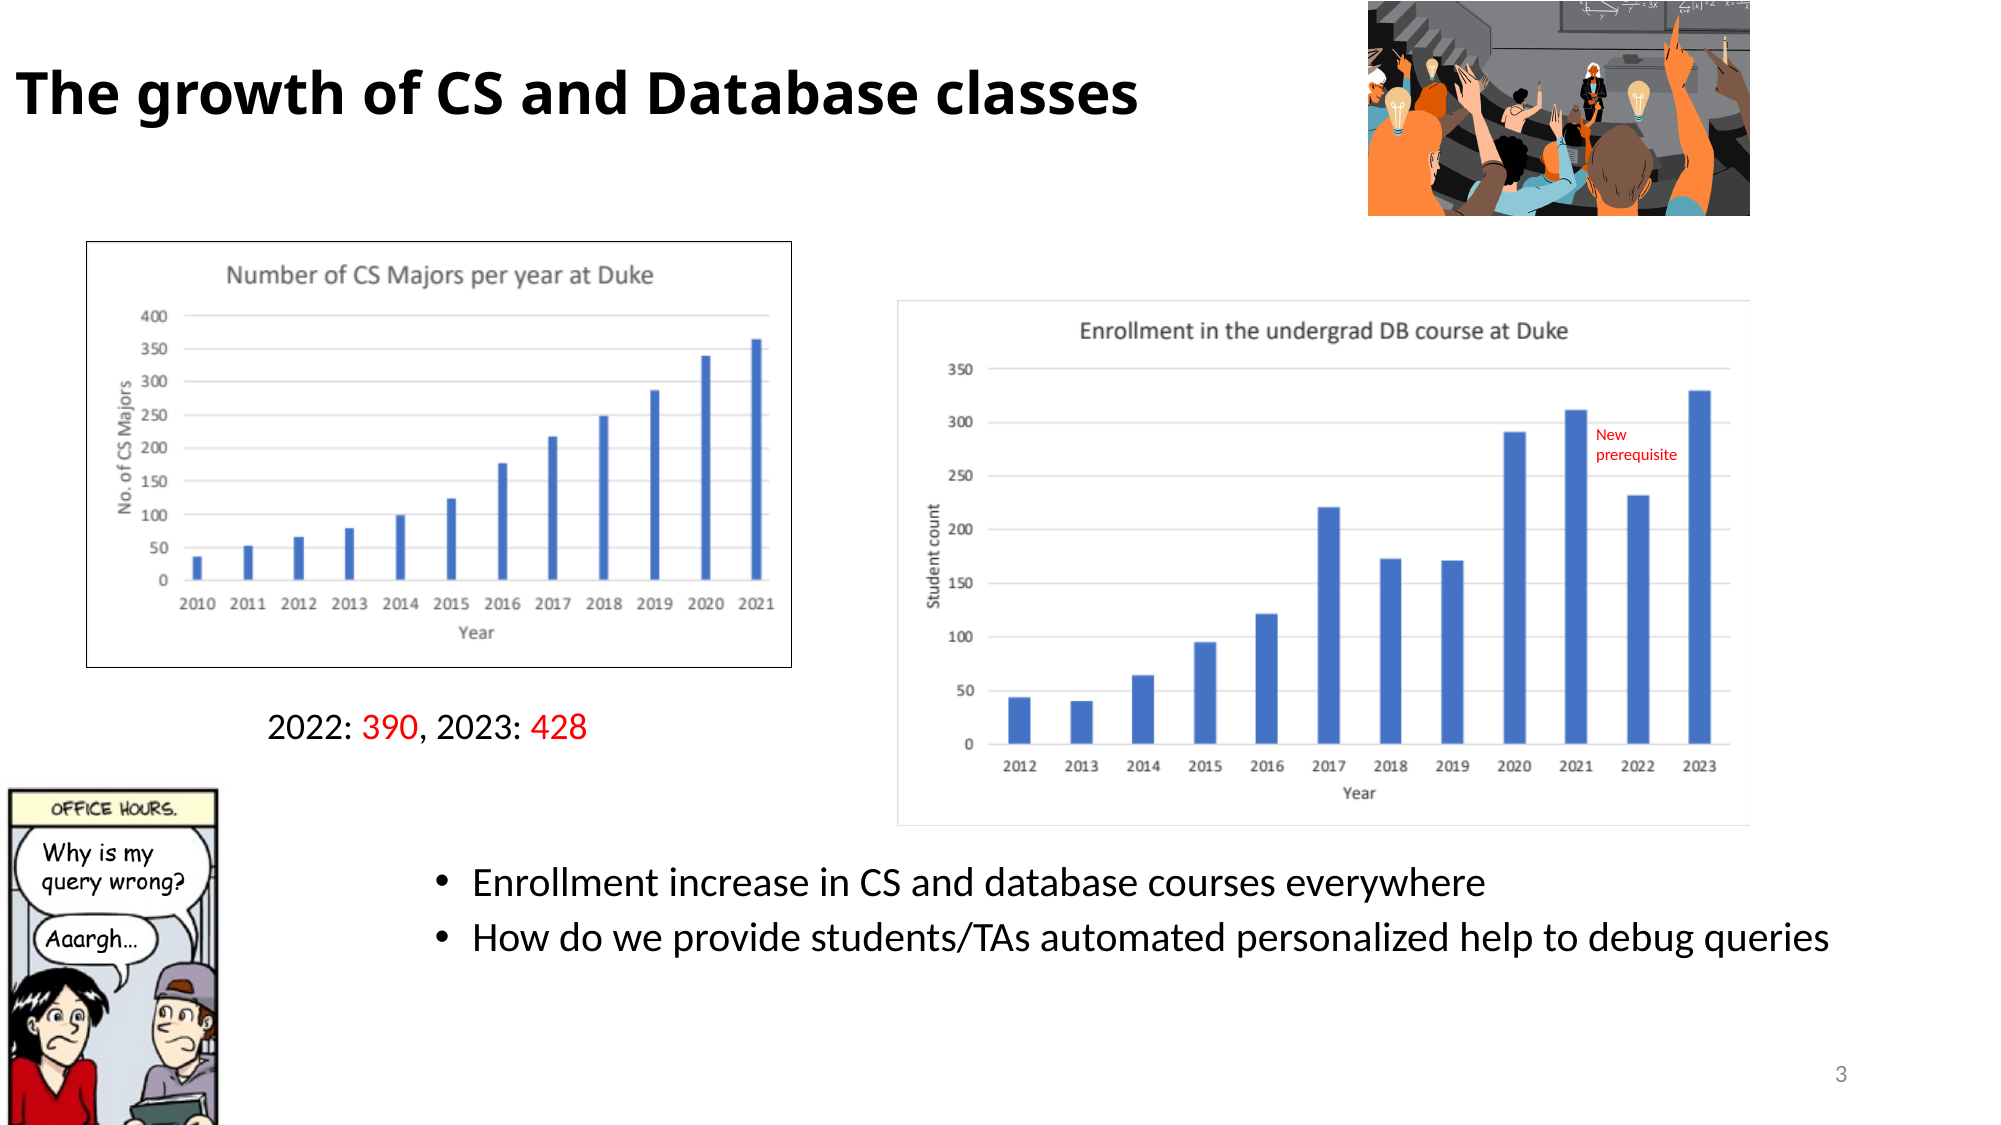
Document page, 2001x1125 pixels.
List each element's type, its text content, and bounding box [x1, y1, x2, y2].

picture [0, 781, 225, 1125]
picture [86, 241, 792, 668]
slide_number 3 [1412, 1042, 1863, 1103]
picture [896, 299, 1750, 826]
text_box 2022: 390, 2023: 428 [252, 694, 603, 755]
title The growth of CS and Database classes [0, 4, 1335, 135]
text_box Enrollment increase in CS and database courses everywhere How do we provide students/TAs automated personalized help to debug queries [345, 852, 1953, 1019]
picture [1368, 1, 1750, 216]
